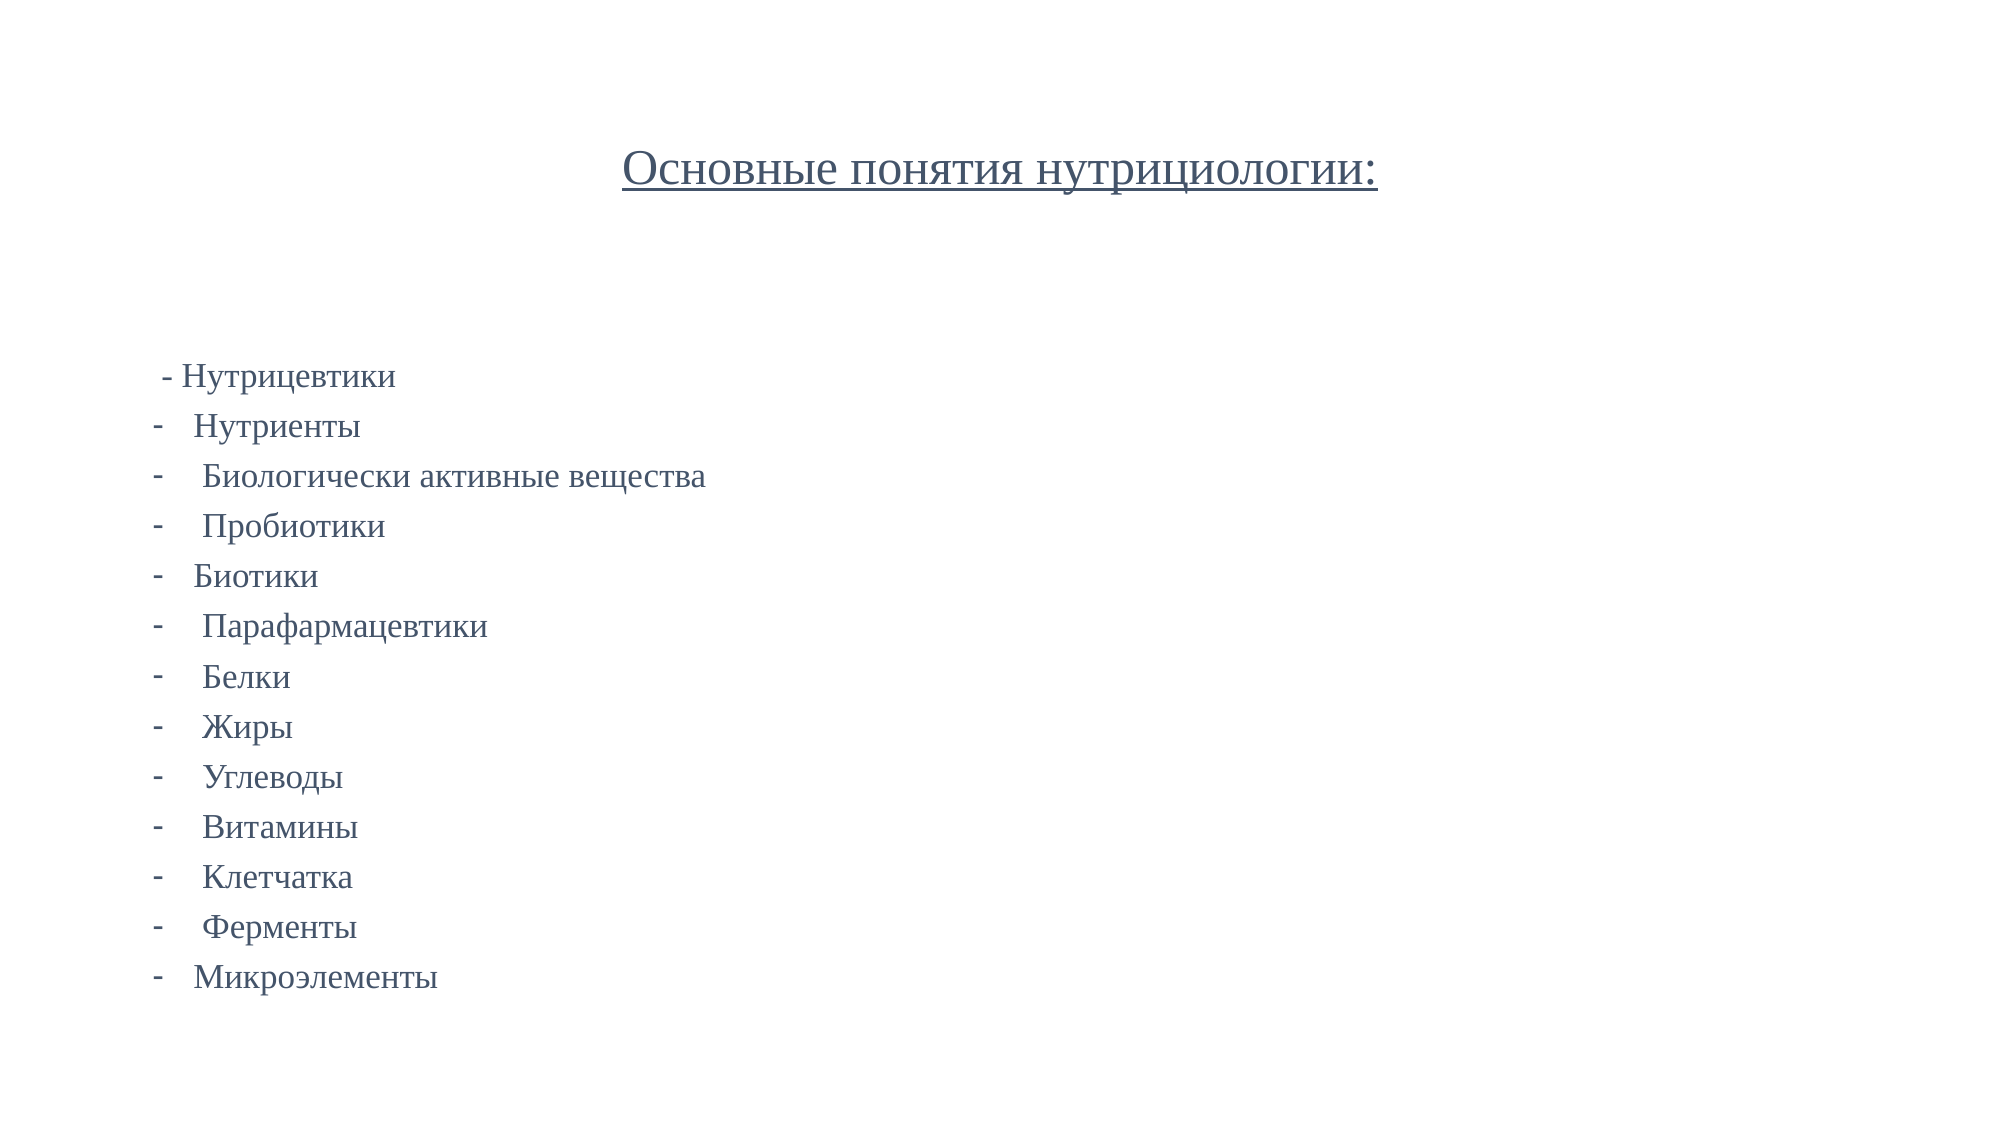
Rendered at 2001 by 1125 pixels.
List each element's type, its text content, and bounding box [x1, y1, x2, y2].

title Основные понятия нутрициологии: [137, 59, 1863, 278]
list - Нутрицевтики Нутриенты Биологически активные вещества Пробиотики Биотики Парафармацевтики Белки Жиры Углеводы Витамины Клетчатка Ферменты Микроэлементы [137, 299, 1863, 1014]
